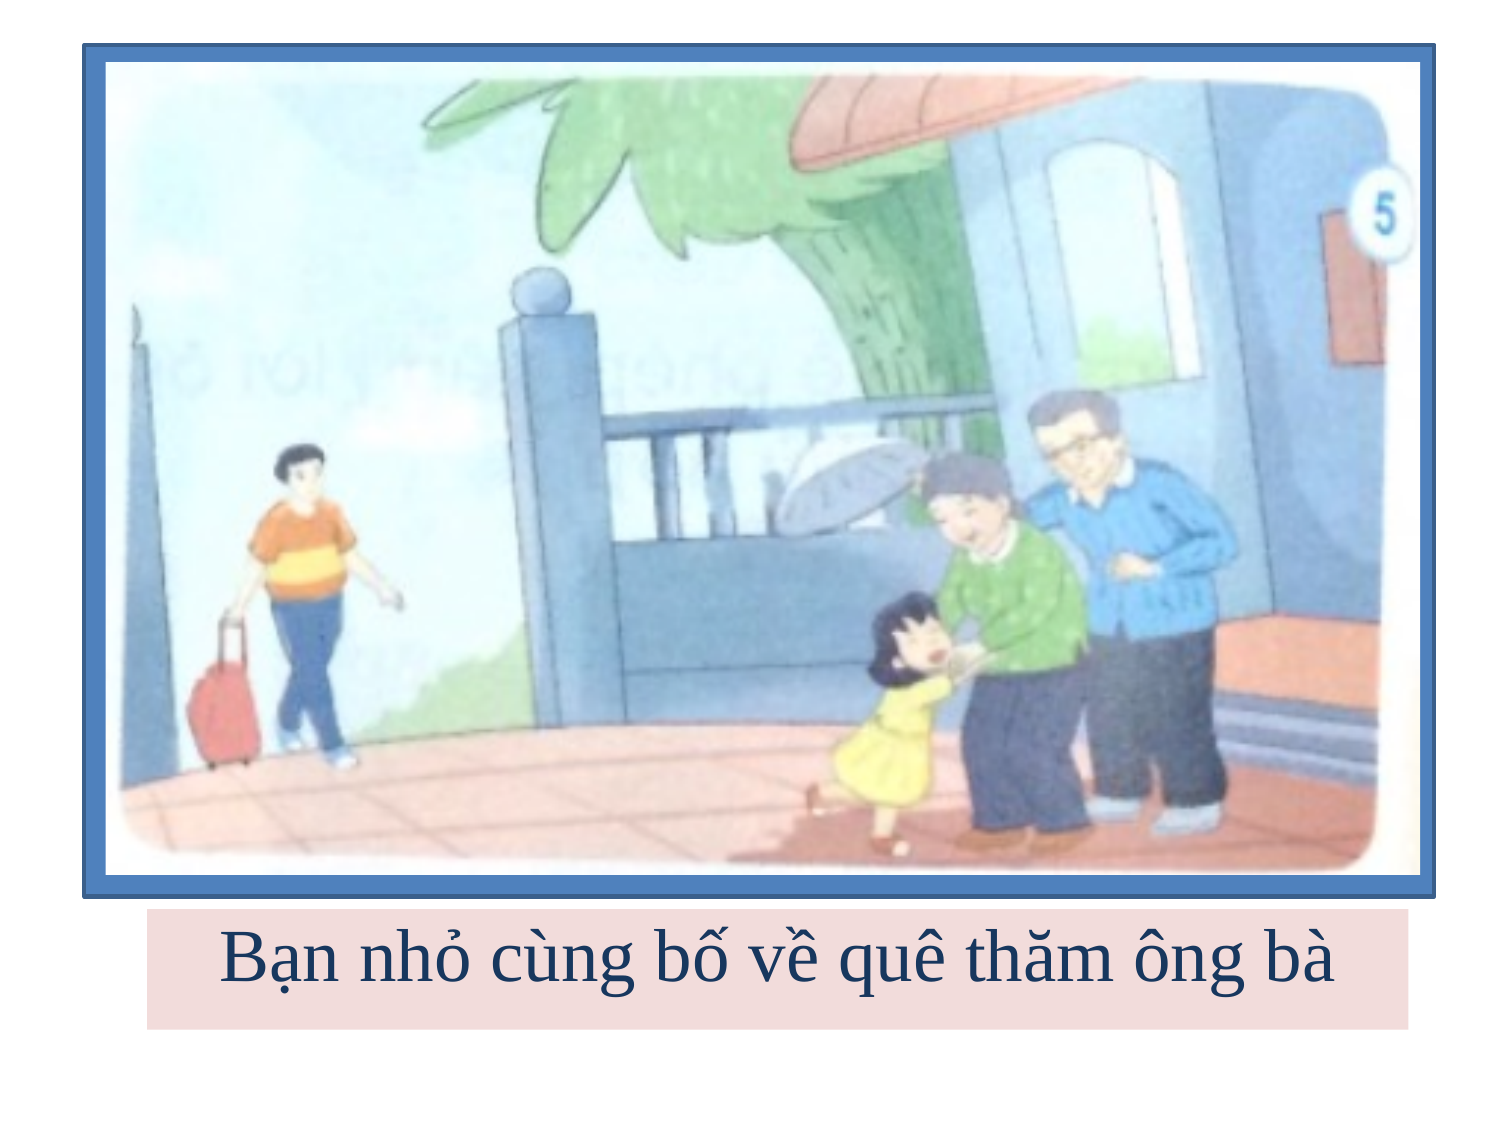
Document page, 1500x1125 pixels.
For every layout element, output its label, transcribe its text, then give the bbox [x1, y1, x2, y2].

text_box Bạn nhỏ cùng bố về quê thăm ông bà [1175, 909, 1409, 1030]
text_box [82, 43, 351, 899]
picture [105, 0, 1421, 1125]
text_box Bạn nhỏ cùng bố về quê thăm ông bà [147, 909, 351, 1030]
text_box [1175, 43, 1436, 899]
